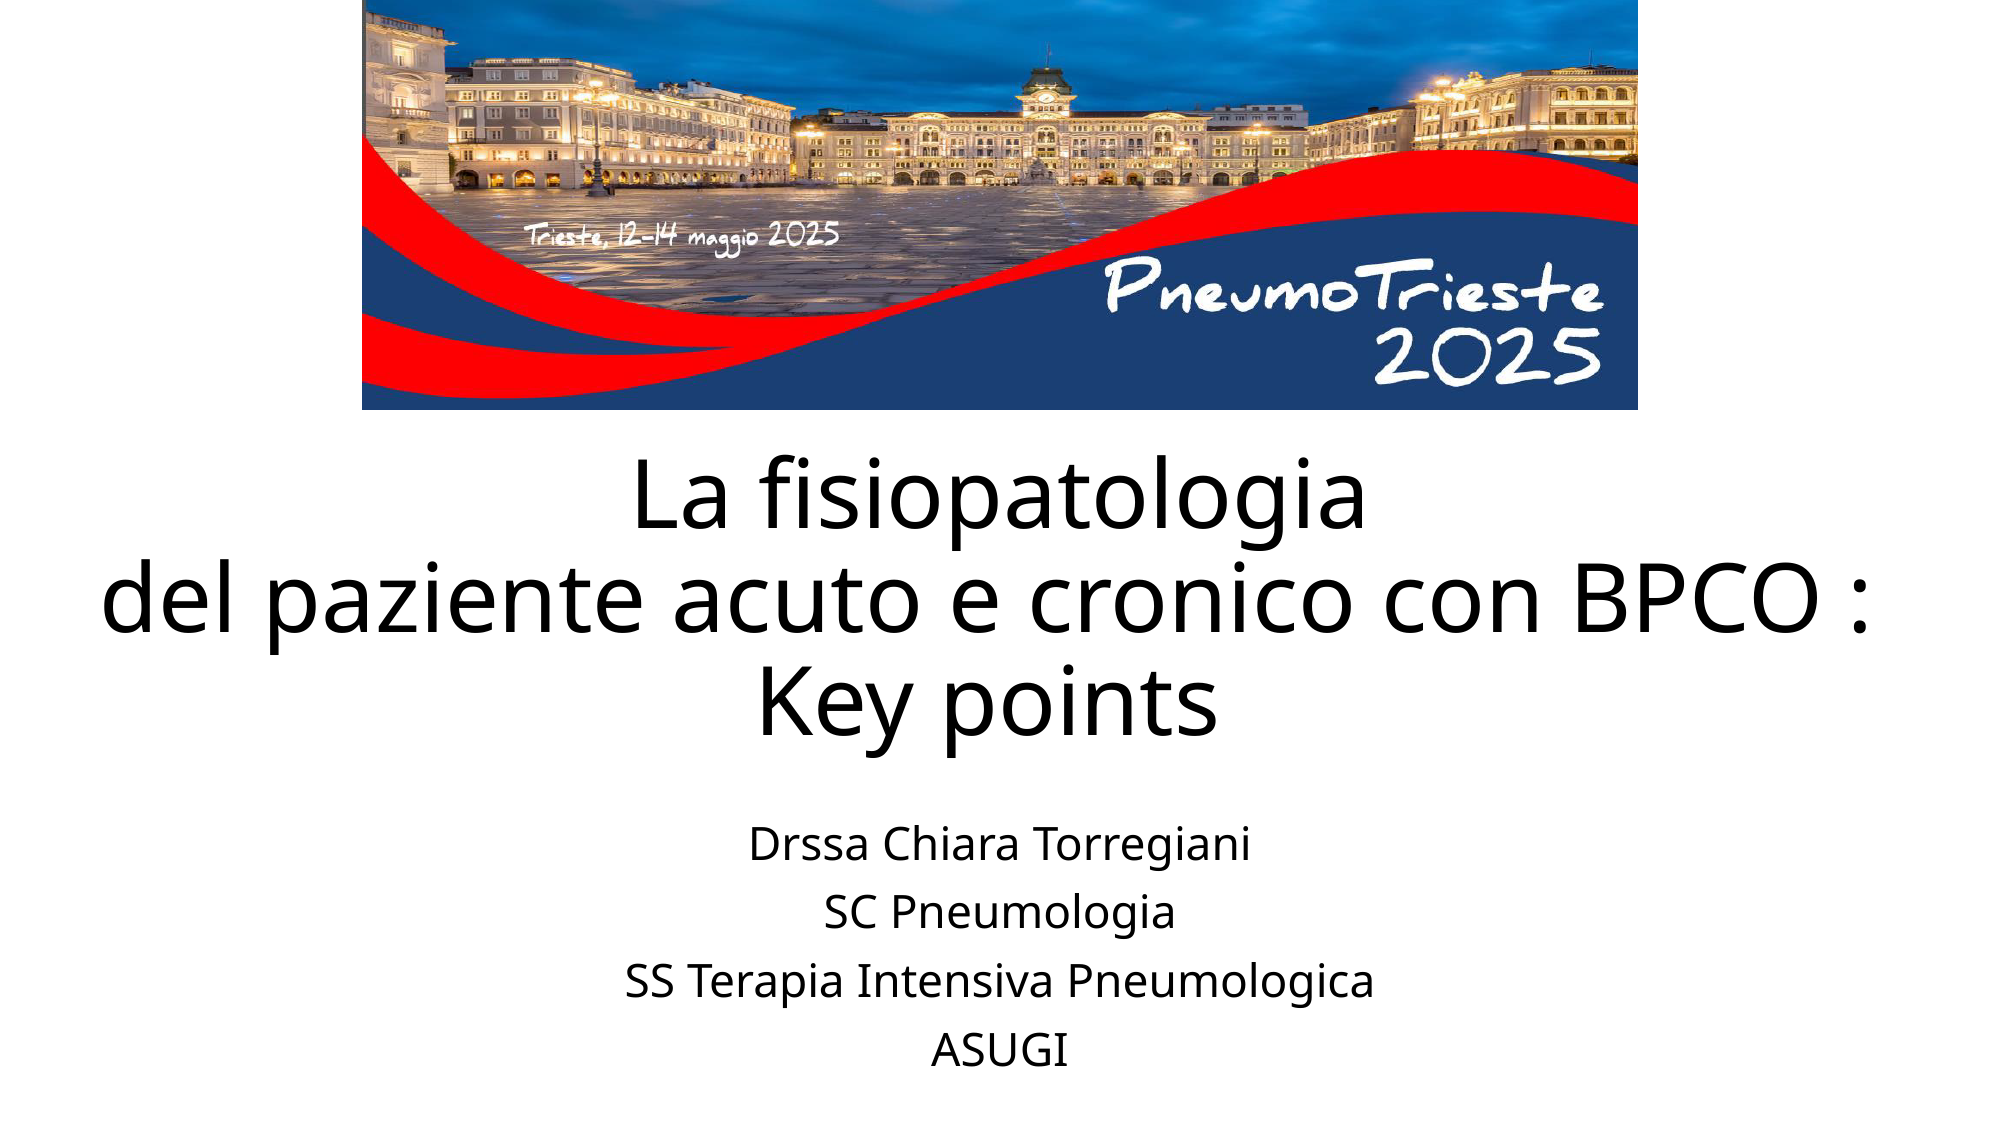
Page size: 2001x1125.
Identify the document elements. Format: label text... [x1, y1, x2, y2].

subtitle Drssa Chiara Torregiani SC Pneumologia SS Terapia Intensiva Pneumologica ASUGI [249, 813, 1750, 1085]
picture [361, 0, 1638, 410]
title La fisiopatologia del paziente acuto e cronico con BPCO : Key points [0, 487, 2000, 879]
